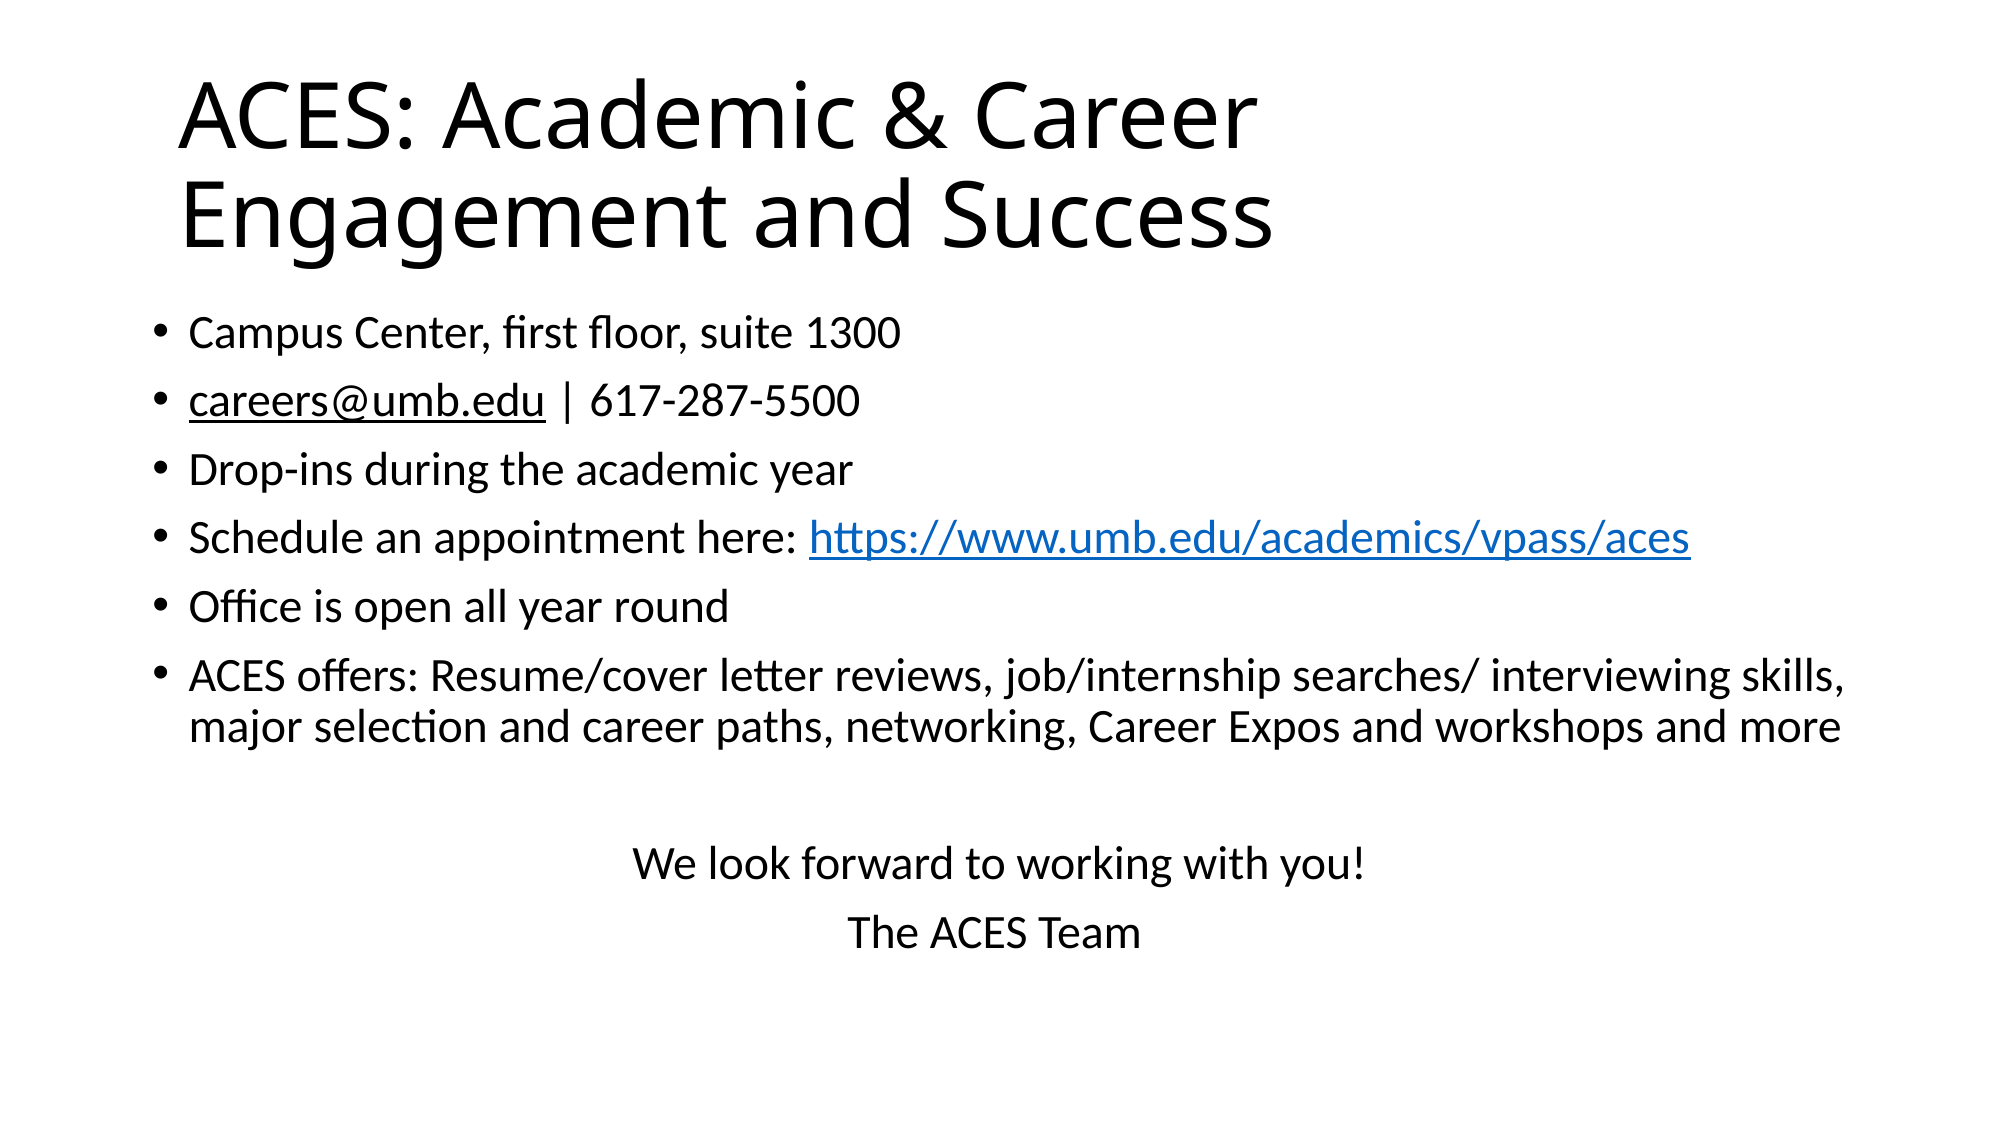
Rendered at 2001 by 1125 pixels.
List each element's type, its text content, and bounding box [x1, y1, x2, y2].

title ACES: Academic & Career Engagement and Success [163, 59, 1812, 278]
list Campus Center, first floor, suite 1300 careers@umb.edu | 617-287-5500 Drop-ins during the academic year Schedule an appointment here: https://www.umb.edu/academics/vpass/aces Office is open all year round ACES offers: Resume/cover letter reviews, job/internship searches/ interviewing skills, major selection and career paths, networking, Career Expos and workshops and more We look forward to working with you! The ACES Team [137, 299, 1863, 1014]
